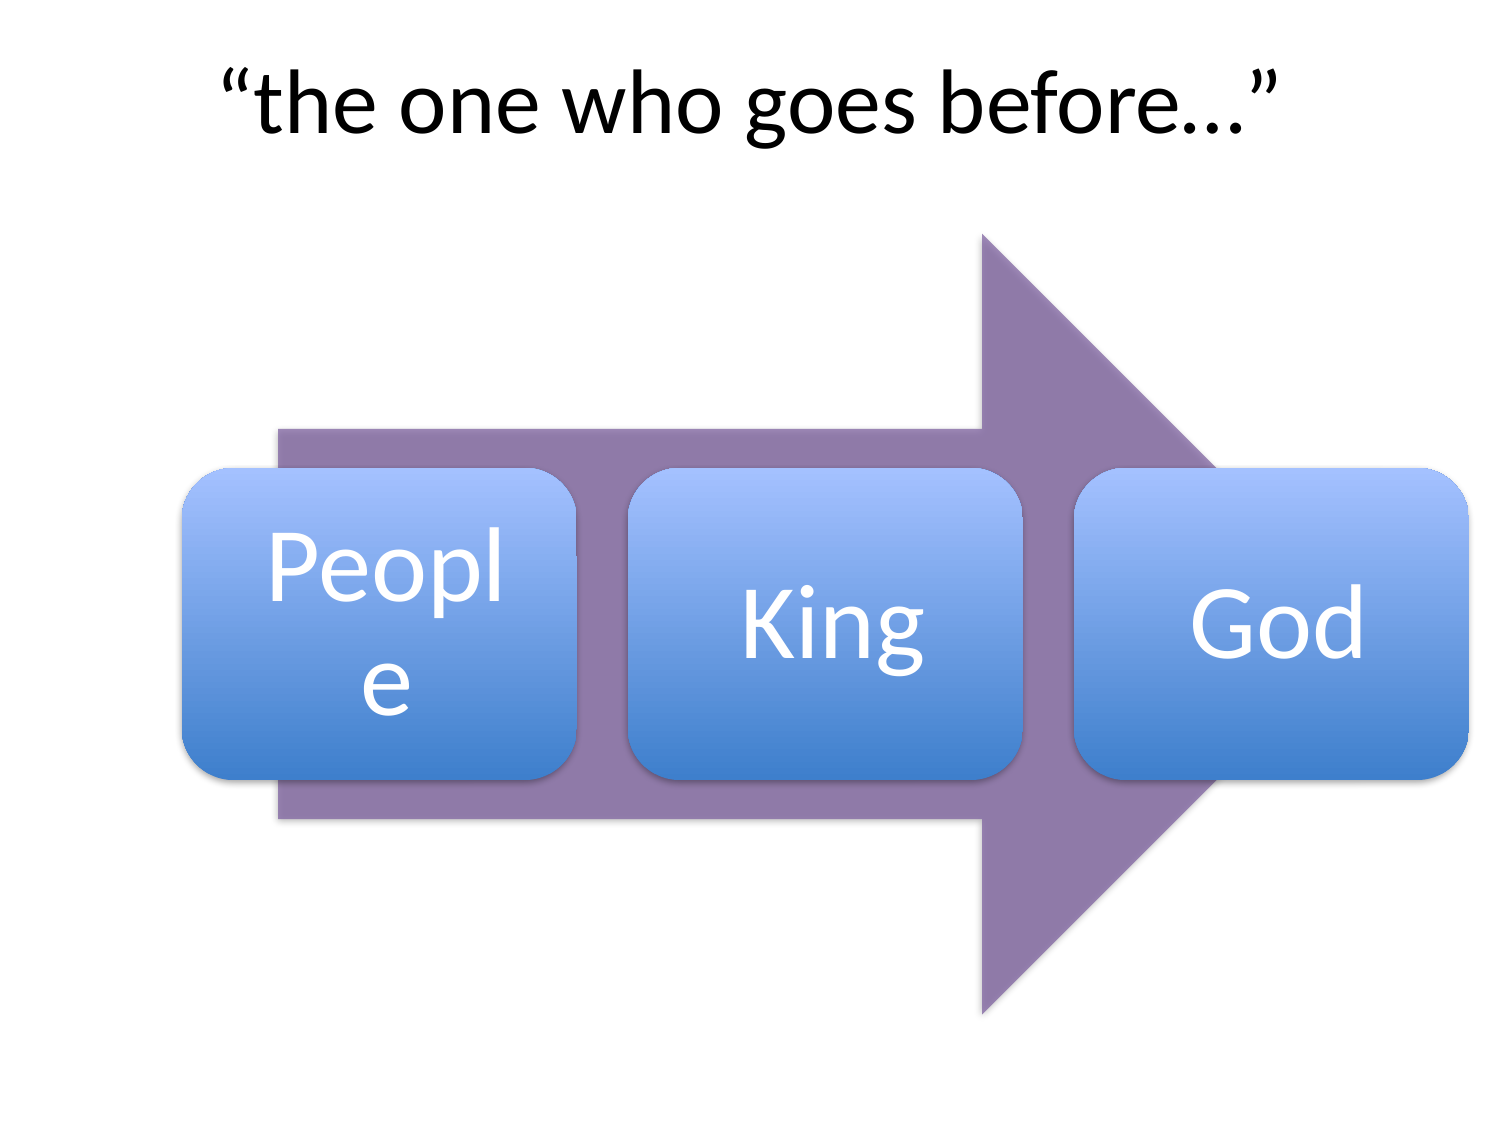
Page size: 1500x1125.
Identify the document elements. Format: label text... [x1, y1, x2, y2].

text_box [181, 233, 1470, 1015]
title “the one who goes before…” [75, 3, 1425, 191]
